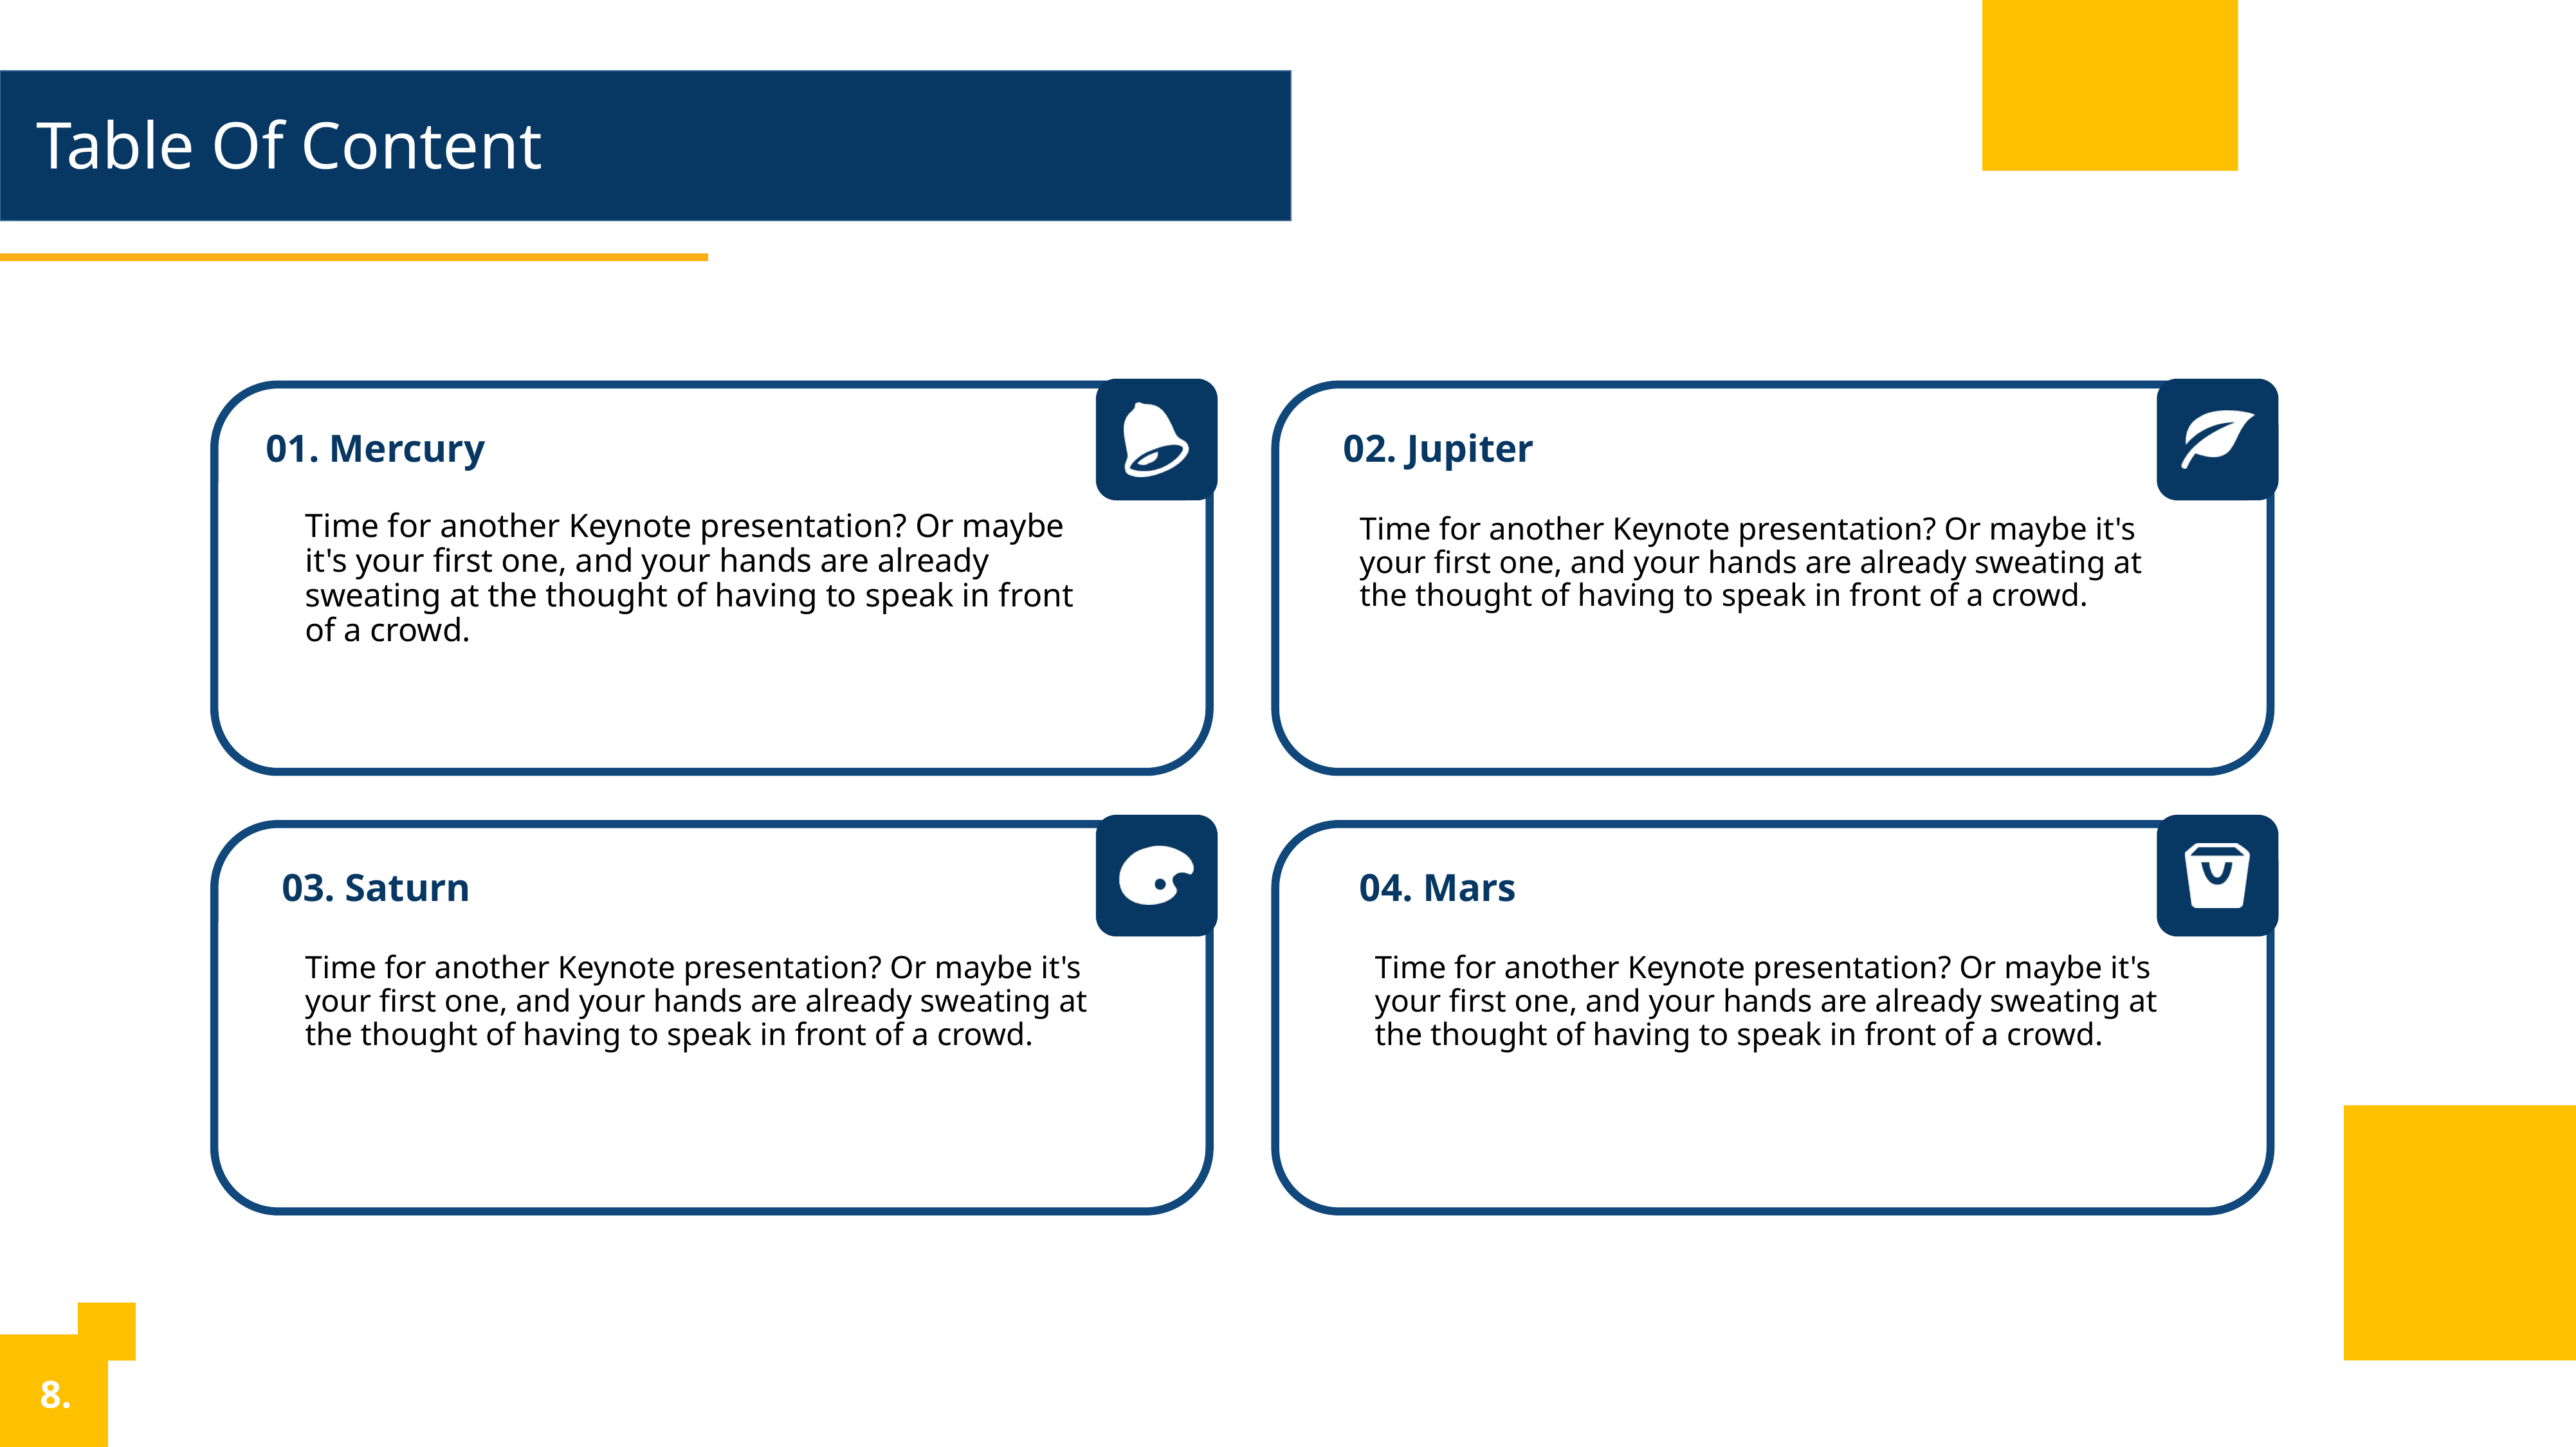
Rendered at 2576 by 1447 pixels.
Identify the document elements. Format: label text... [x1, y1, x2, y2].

list Time for another Keynote presentation? Or maybe it's your first one, and your hands are already sweating at the thought of having to speak in front of a crowd. [1365, 947, 2198, 1154]
picture [1123, 401, 1190, 478]
picture [2185, 843, 2251, 908]
list Time for another Keynote presentation? Or maybe it's your first one, and your hands are already sweating at the thought of having to speak in front of a crowd. [295, 947, 1129, 1154]
text_box 8. [0, 1339, 113, 1447]
subtitle 01. Mercury [256, 424, 619, 477]
text_box [2157, 378, 2279, 501]
text_box Table Of Content [26, 99, 1114, 187]
subtitle 03. Saturn [272, 864, 635, 916]
text_box [1095, 814, 1218, 937]
picture [1119, 846, 1194, 906]
picture [2180, 410, 2255, 469]
text_box [2157, 814, 2279, 937]
list Time for another Keynote presentation? Or maybe it's your first one, and your hands are already sweating at the thought of having to speak in front of a crowd. [1349, 508, 2184, 716]
text_box [1095, 378, 1218, 501]
list Time for another Keynote presentation? Or maybe it's your first one, and your hands are already sweating at the thought of having to speak in front of a crowd. [295, 505, 1112, 719]
subtitle 04. Mars [1349, 864, 1713, 916]
subtitle 02. Jupiter [1333, 424, 1697, 477]
